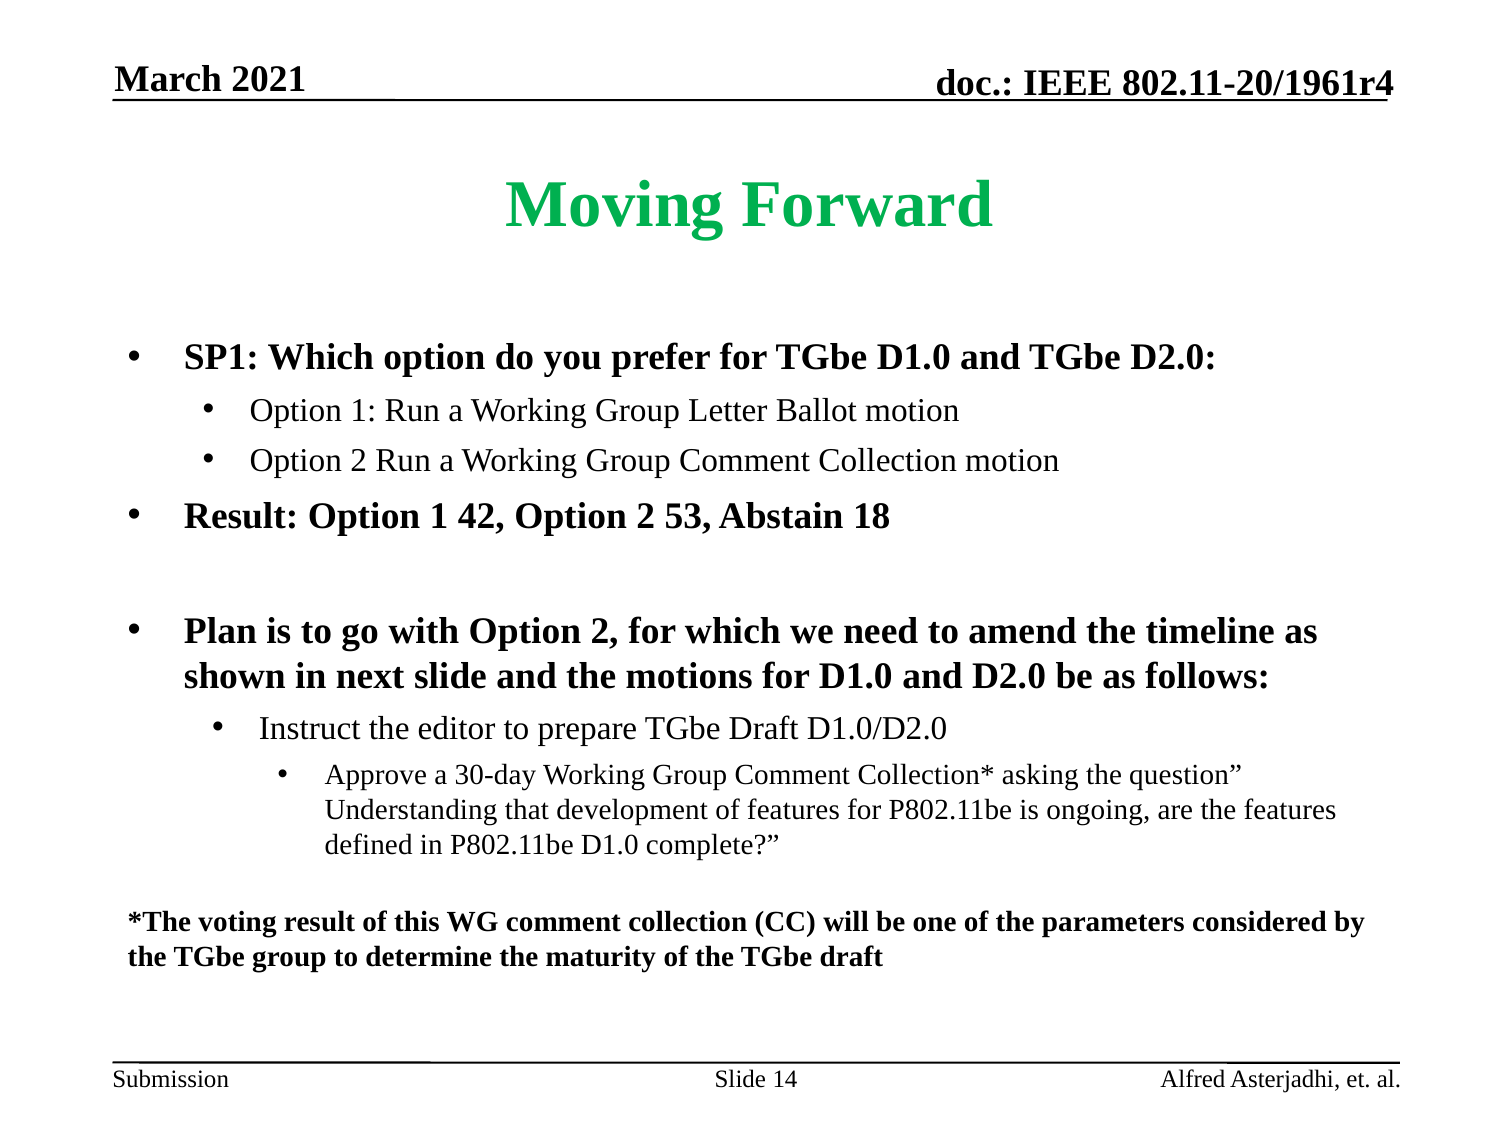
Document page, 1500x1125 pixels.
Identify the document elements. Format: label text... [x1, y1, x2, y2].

title Moving Forward [112, 112, 1388, 288]
footer Alfred Asterjadhi, et. al. [878, 1061, 1402, 1093]
list SP1: Which option do you prefer for TGbe D1.0 and TGbe D2.0: Option 1: Run a Working Group Letter Ballot motion Option 2 Run a Working Group Comment Collection motion Result: Option 1 42, Option 2 53, Abstain 18 Plan is to go with Option 2, for which we need to amend the timeline as shown in next slide and the motions for D1.0 and D2.0 be as follows: Instruct the editor to prepare TGbe Draft D1.0/D2.0 Approve a 30-day Working Group Comment Collection* asking the question” Understanding that development of features for P802.11be is ongoing, are the features defined in P802.11be D1.0 complete?” *The voting result of this WG comment collection (CC) will be one of the parameters considered by the TGbe group to determine the maturity of the TGbe draft [112, 324, 1388, 1000]
slide_number Slide 14 [712, 1061, 800, 1123]
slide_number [114, 54, 423, 100]
